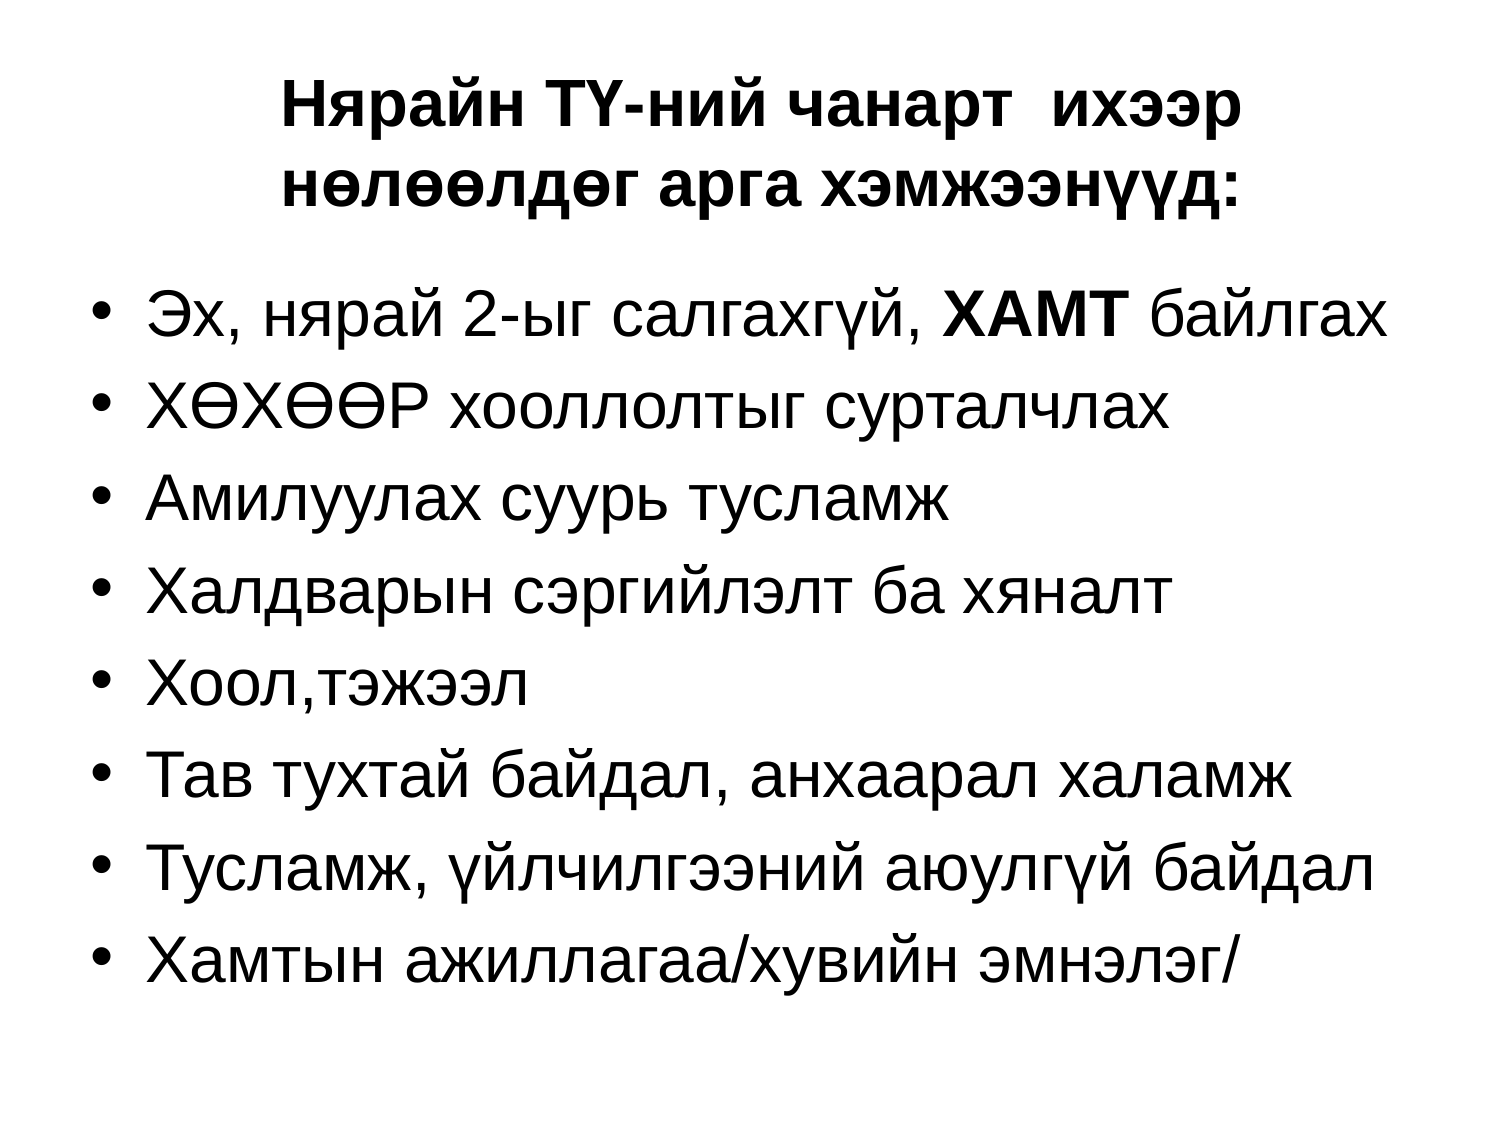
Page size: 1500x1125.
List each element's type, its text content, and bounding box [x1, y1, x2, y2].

list Эх, нярай 2-ыг салгахгүй, ХАМТ байлгах ХӨХӨӨР хооллолтыг сурталчлах Амилуулах суурь тусламж Халдварын сэргийлэлт ба хяналт Хоол,тэжээл Тав тухтай байдал, анхаарал халамж Тусламж, үйлчилгээний аюулгүй байдал Хамтын ажиллагаа/хувийн эмнэлэг/ [75, 262, 1425, 1005]
title Нярайн ТҮ-ний чанарт ихээр нөлөөлдөг арга хэмжээнүүд: [87, 50, 1438, 280]
